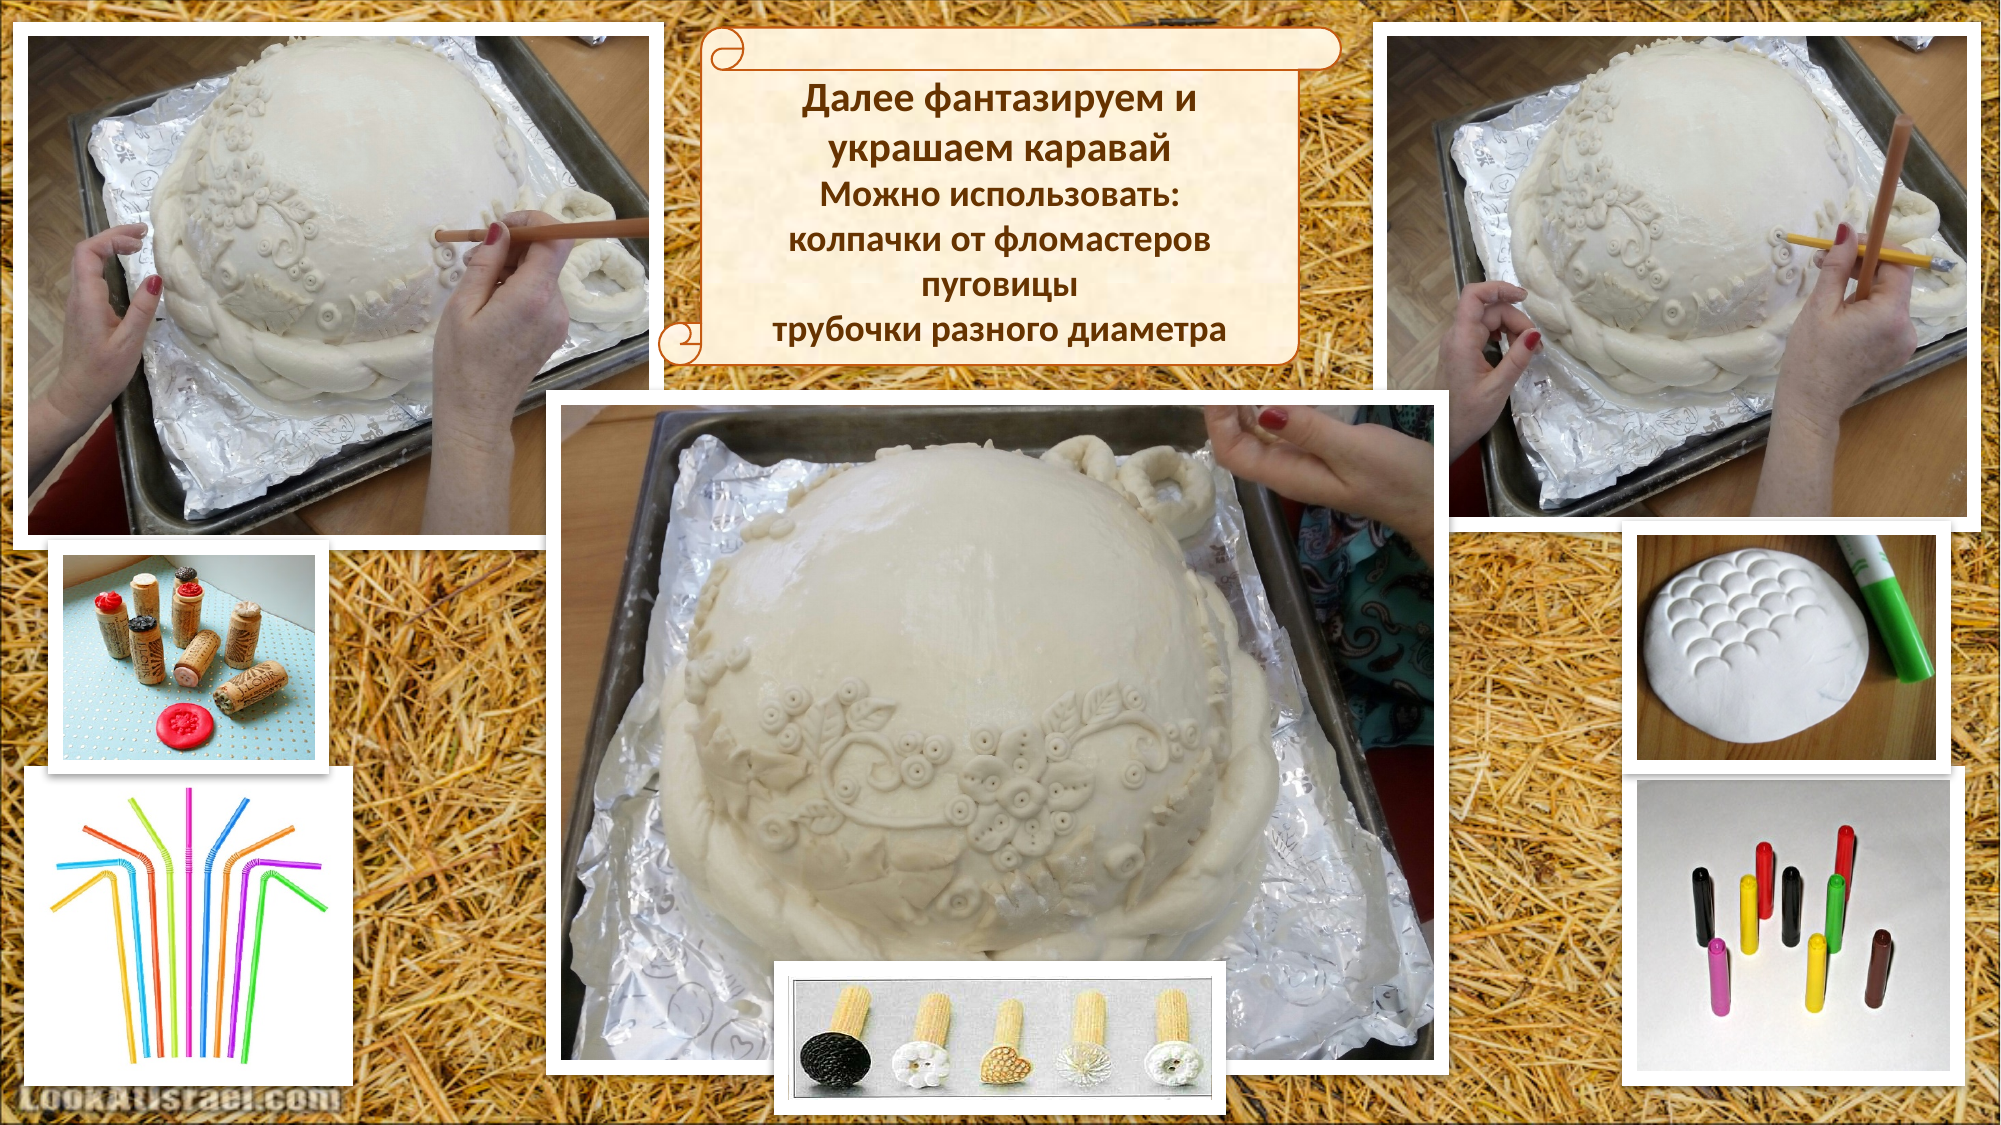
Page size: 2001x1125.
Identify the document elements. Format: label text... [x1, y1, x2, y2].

text_box Далее фантазируем и украшаем каравай Можно использовать: колпачки от фломастеров пуговицы трубочки разного диаметра [657, 26, 1343, 367]
picture [0, 0, 2001, 1125]
